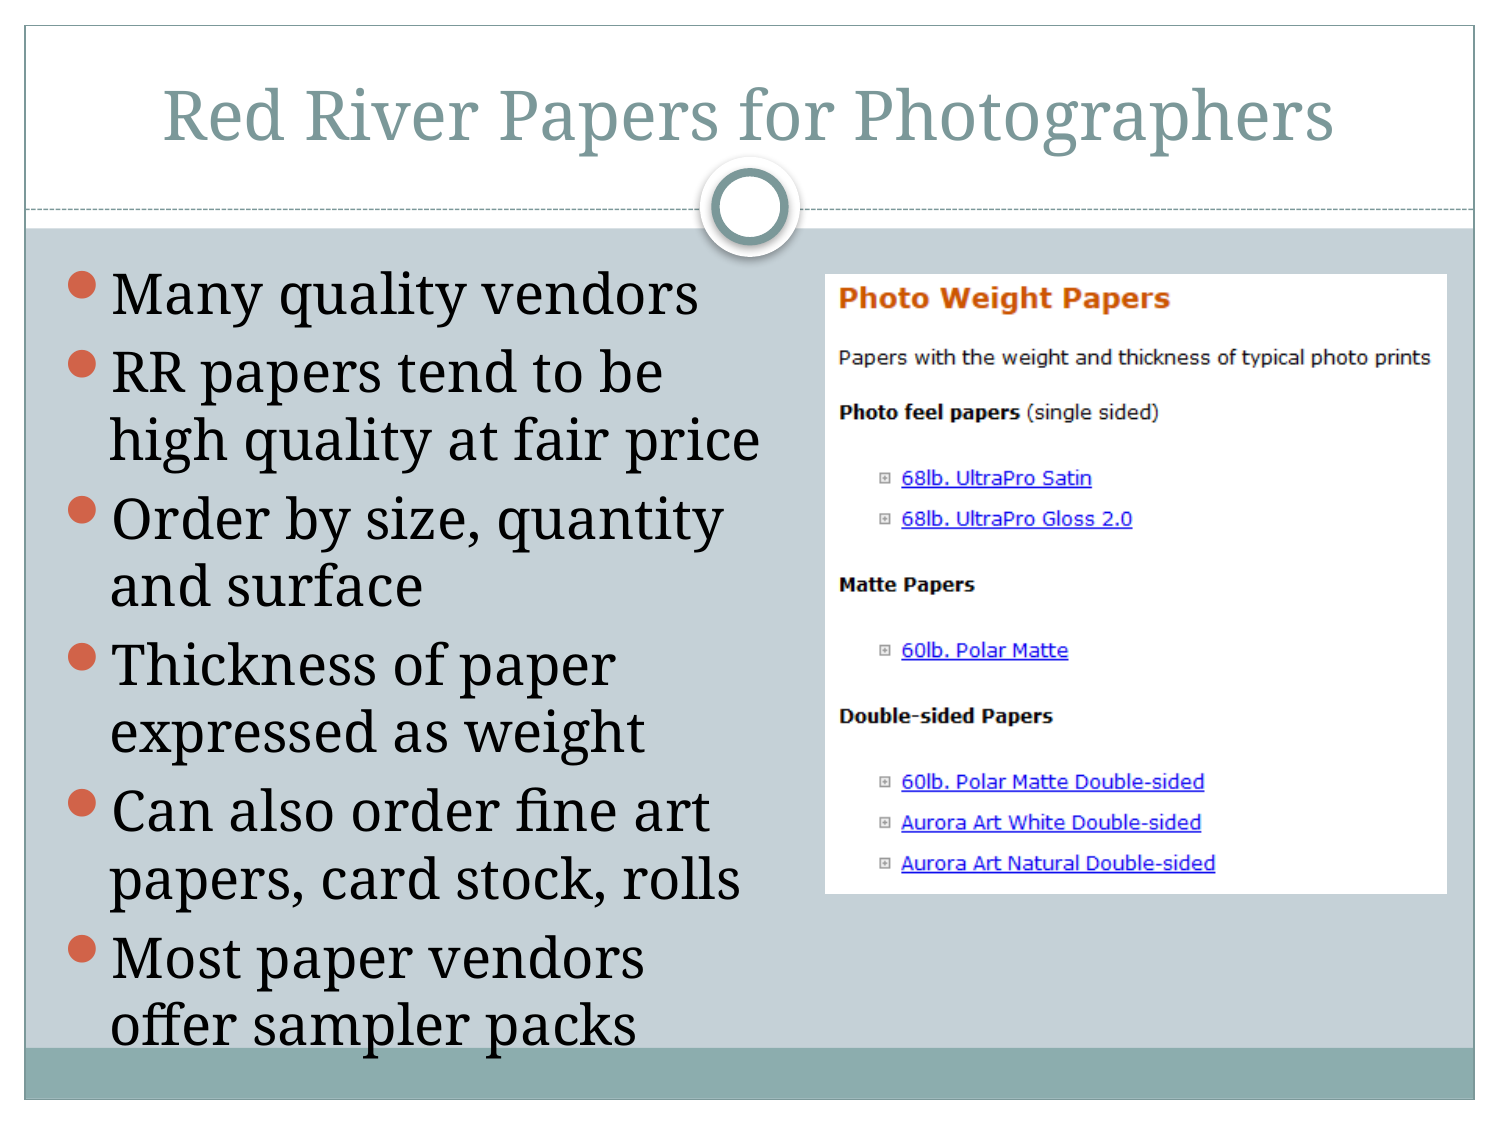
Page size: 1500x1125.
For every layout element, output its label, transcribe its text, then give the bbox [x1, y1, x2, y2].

title Red River Papers for Photographers [49, 37, 1450, 162]
list Many quality vendors RR papers tend to be high quality at fair price Order by size, quantity and surface Thickness of paper expressed as weight Can also order fine art papers, card stock, rolls Most paper vendors offer sampler packs [49, 250, 788, 1075]
picture [824, 274, 1447, 894]
